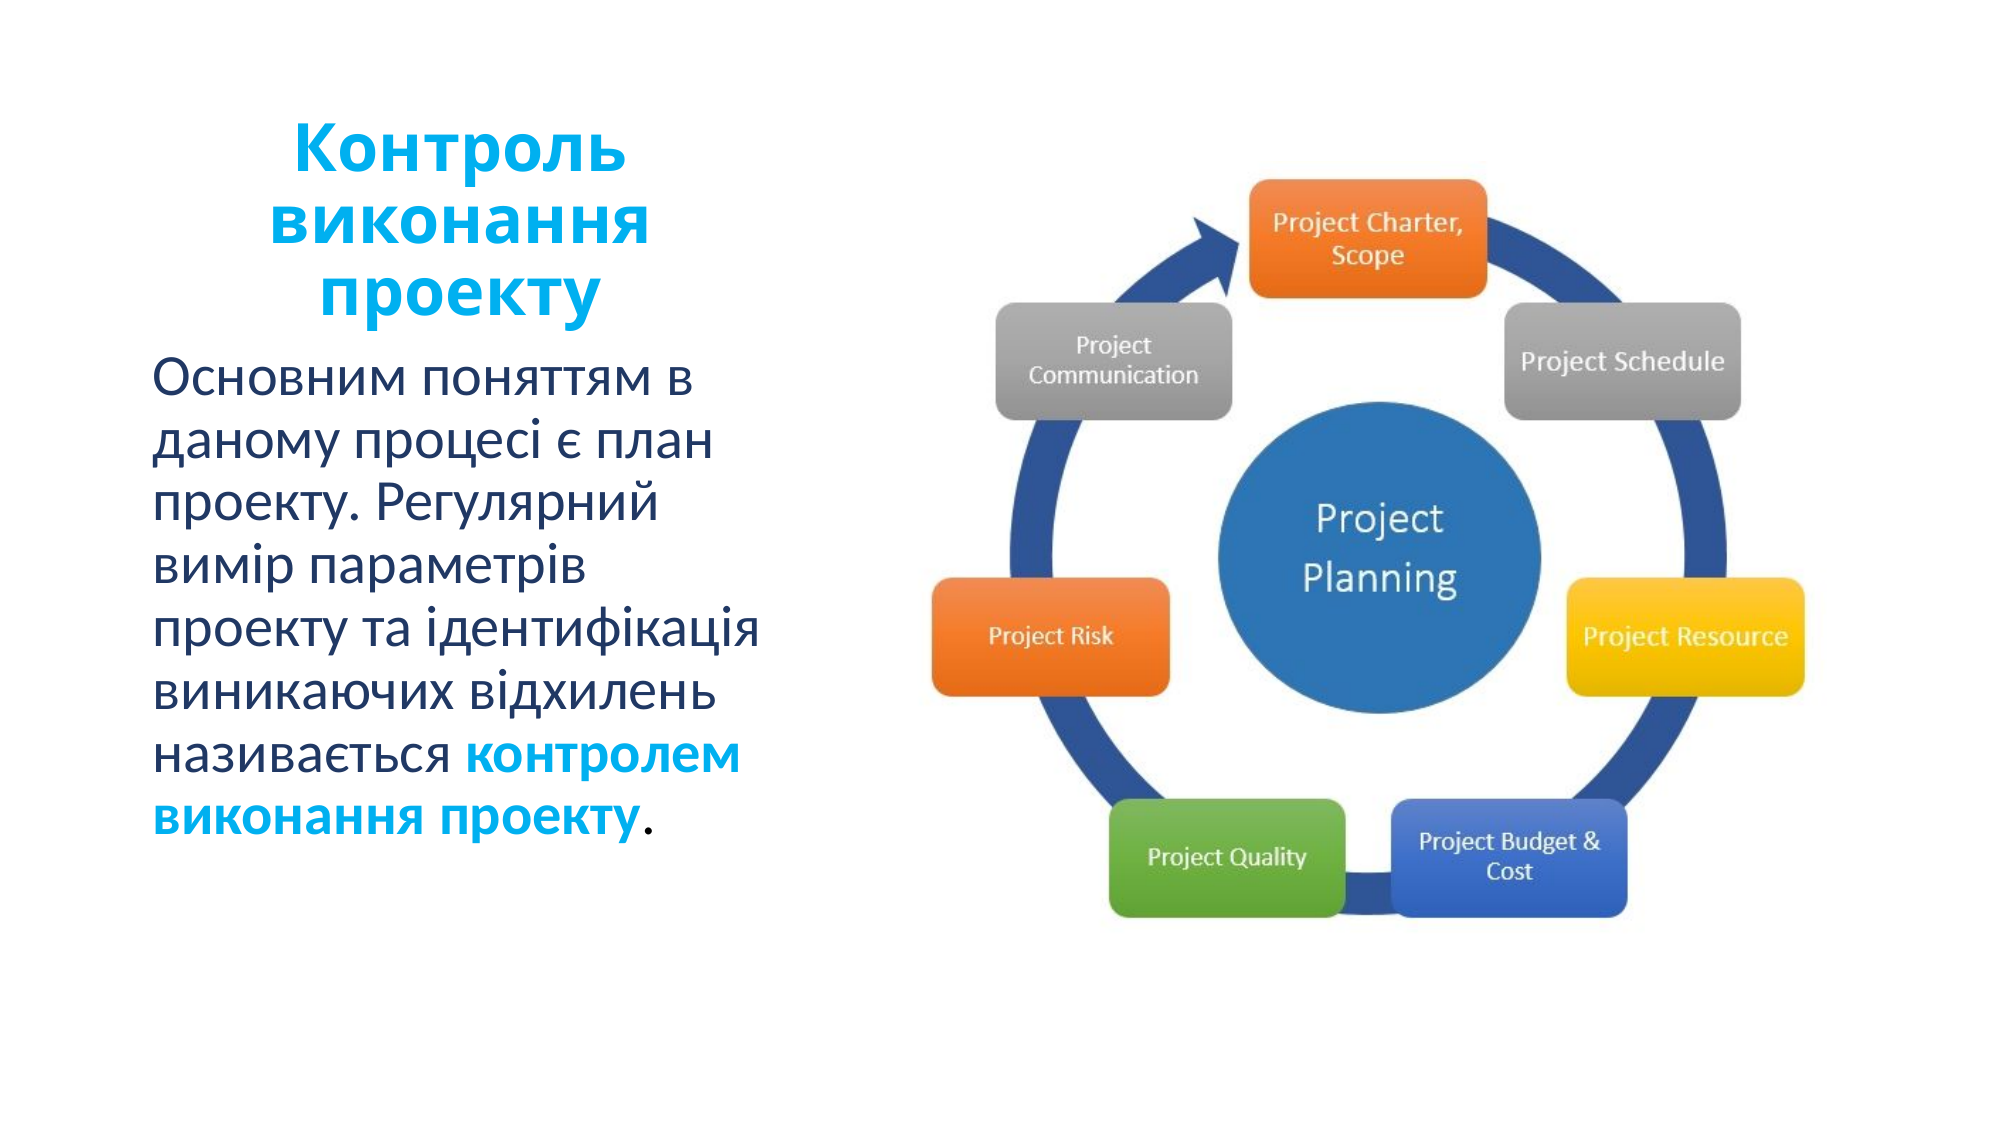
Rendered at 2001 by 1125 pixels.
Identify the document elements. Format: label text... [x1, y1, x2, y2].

title Контроль виконання проекту [137, 75, 783, 337]
list Основним поняттям в даному процесі є план проекту. Регулярний вимір параметрів проекту та ідентифікація виникаючих відхилень називається контролем виконання проекту. [137, 337, 783, 963]
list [874, 161, 1839, 962]
